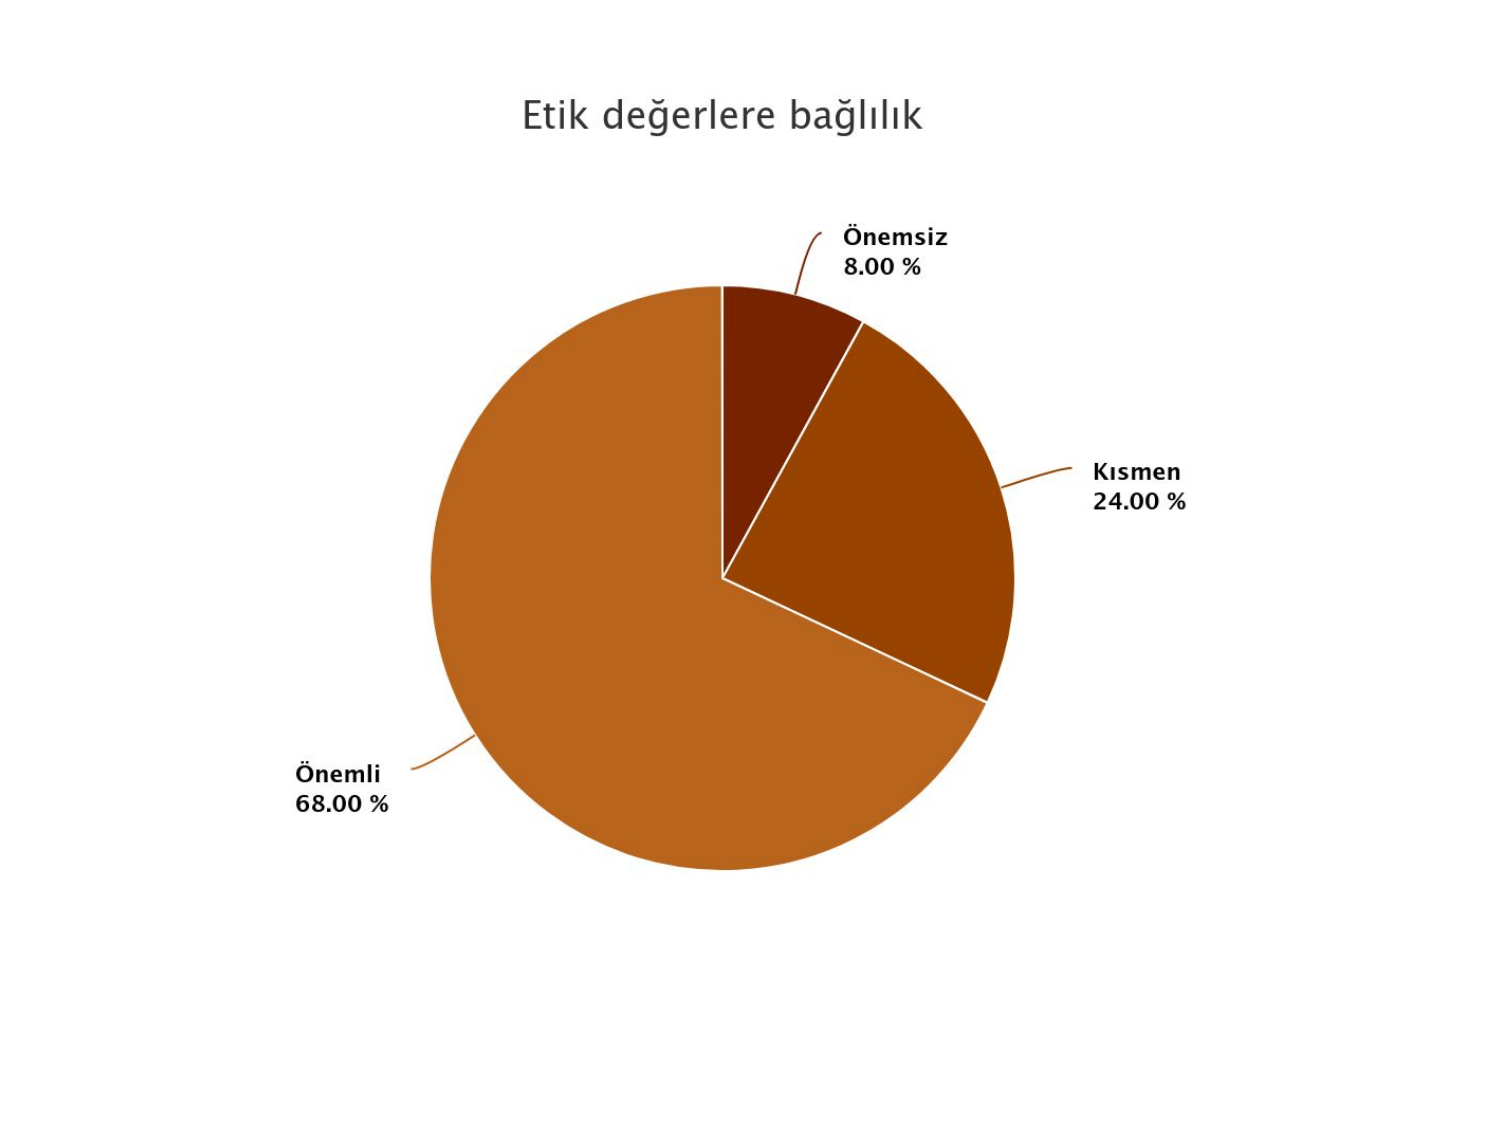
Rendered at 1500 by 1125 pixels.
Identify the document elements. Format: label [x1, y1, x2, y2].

picture [88, 77, 1358, 925]
